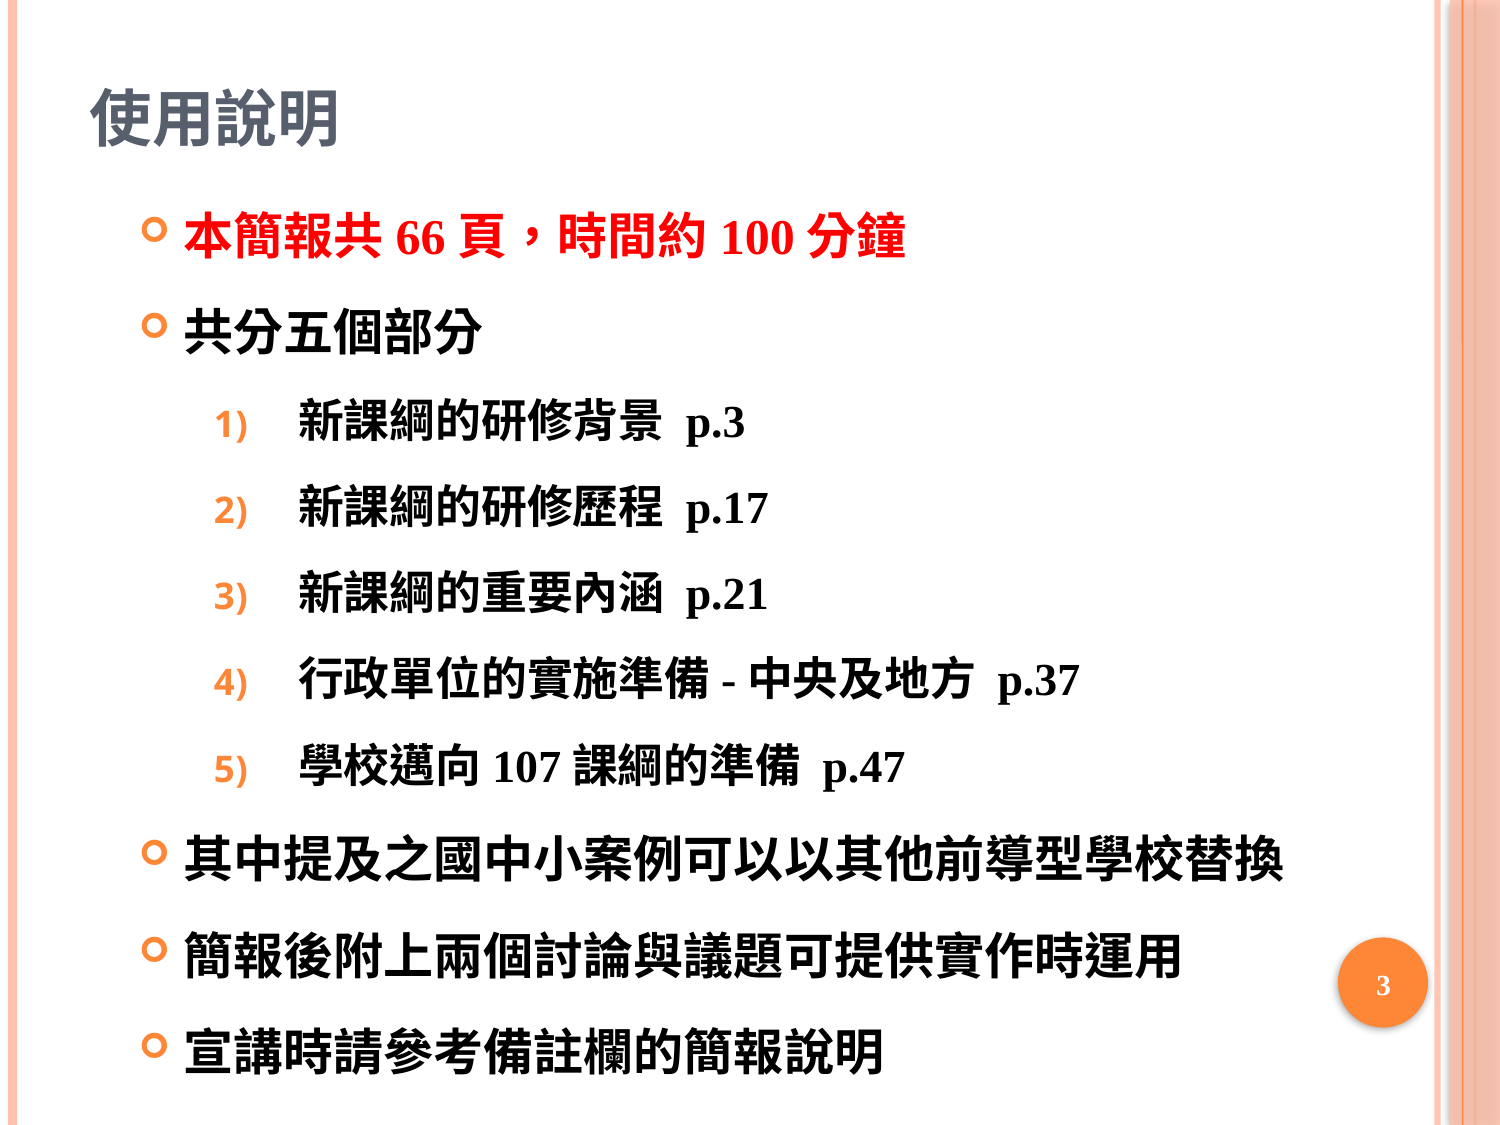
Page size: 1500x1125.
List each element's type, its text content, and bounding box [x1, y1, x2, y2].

list 本簡報共66頁，時間約100分鐘 共分五個部分 新課綱的研修背景 p.3 新課綱的研修歷程 p.17 新課綱的重要內涵 p.21 行政單位的實施準備-中央及地方 p.37 學校邁向107課綱的準備 p.47 其中提及之國中小案例可以以其他前導型學校替換 簡報後附上兩個討論與議題可提供實作時運用 宣講時請參考備註欄的簡報說明 [123, 172, 1318, 1004]
slide_number 2 [1333, 940, 1434, 1026]
title 使用說明 [75, 45, 1300, 161]
